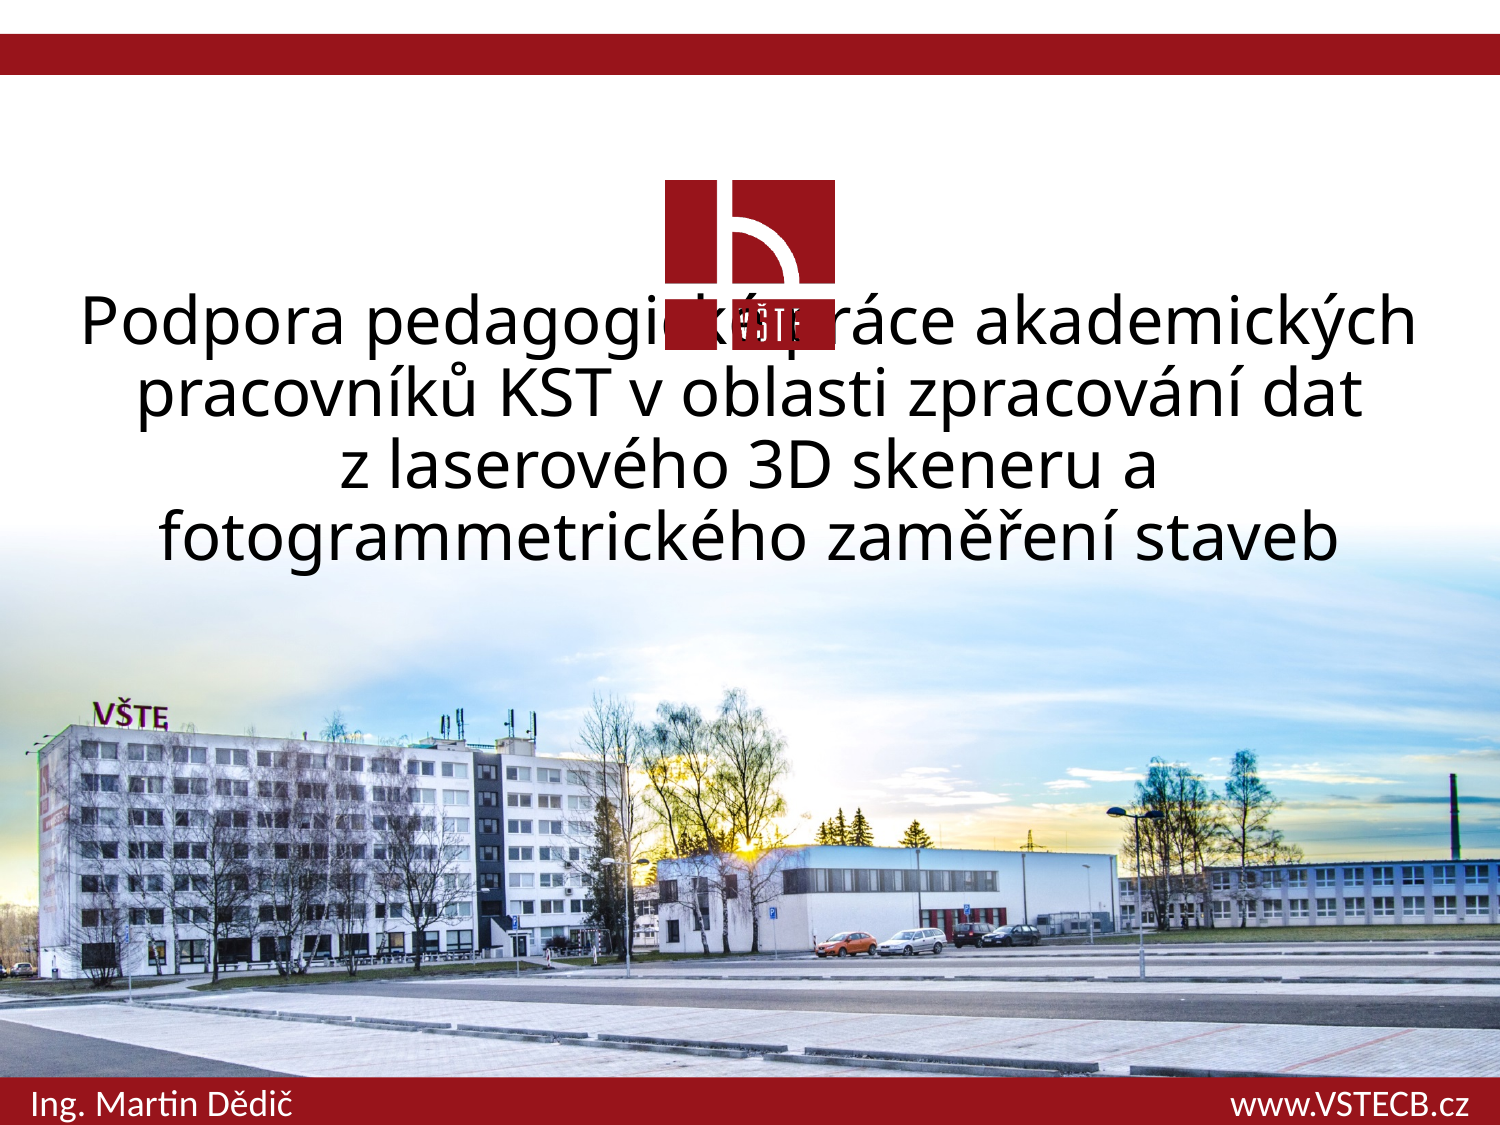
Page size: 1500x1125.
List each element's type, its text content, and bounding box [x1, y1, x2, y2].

picture [0, 514, 1500, 1125]
text_box [0, 33, 1500, 76]
title Podpora pedagogické práce akademických pracovníků KST v oblasti zpracování dat z laserového 3D skeneru a fotogrammetrického zaměření staveb [0, 265, 1500, 514]
picture [665, 180, 835, 350]
